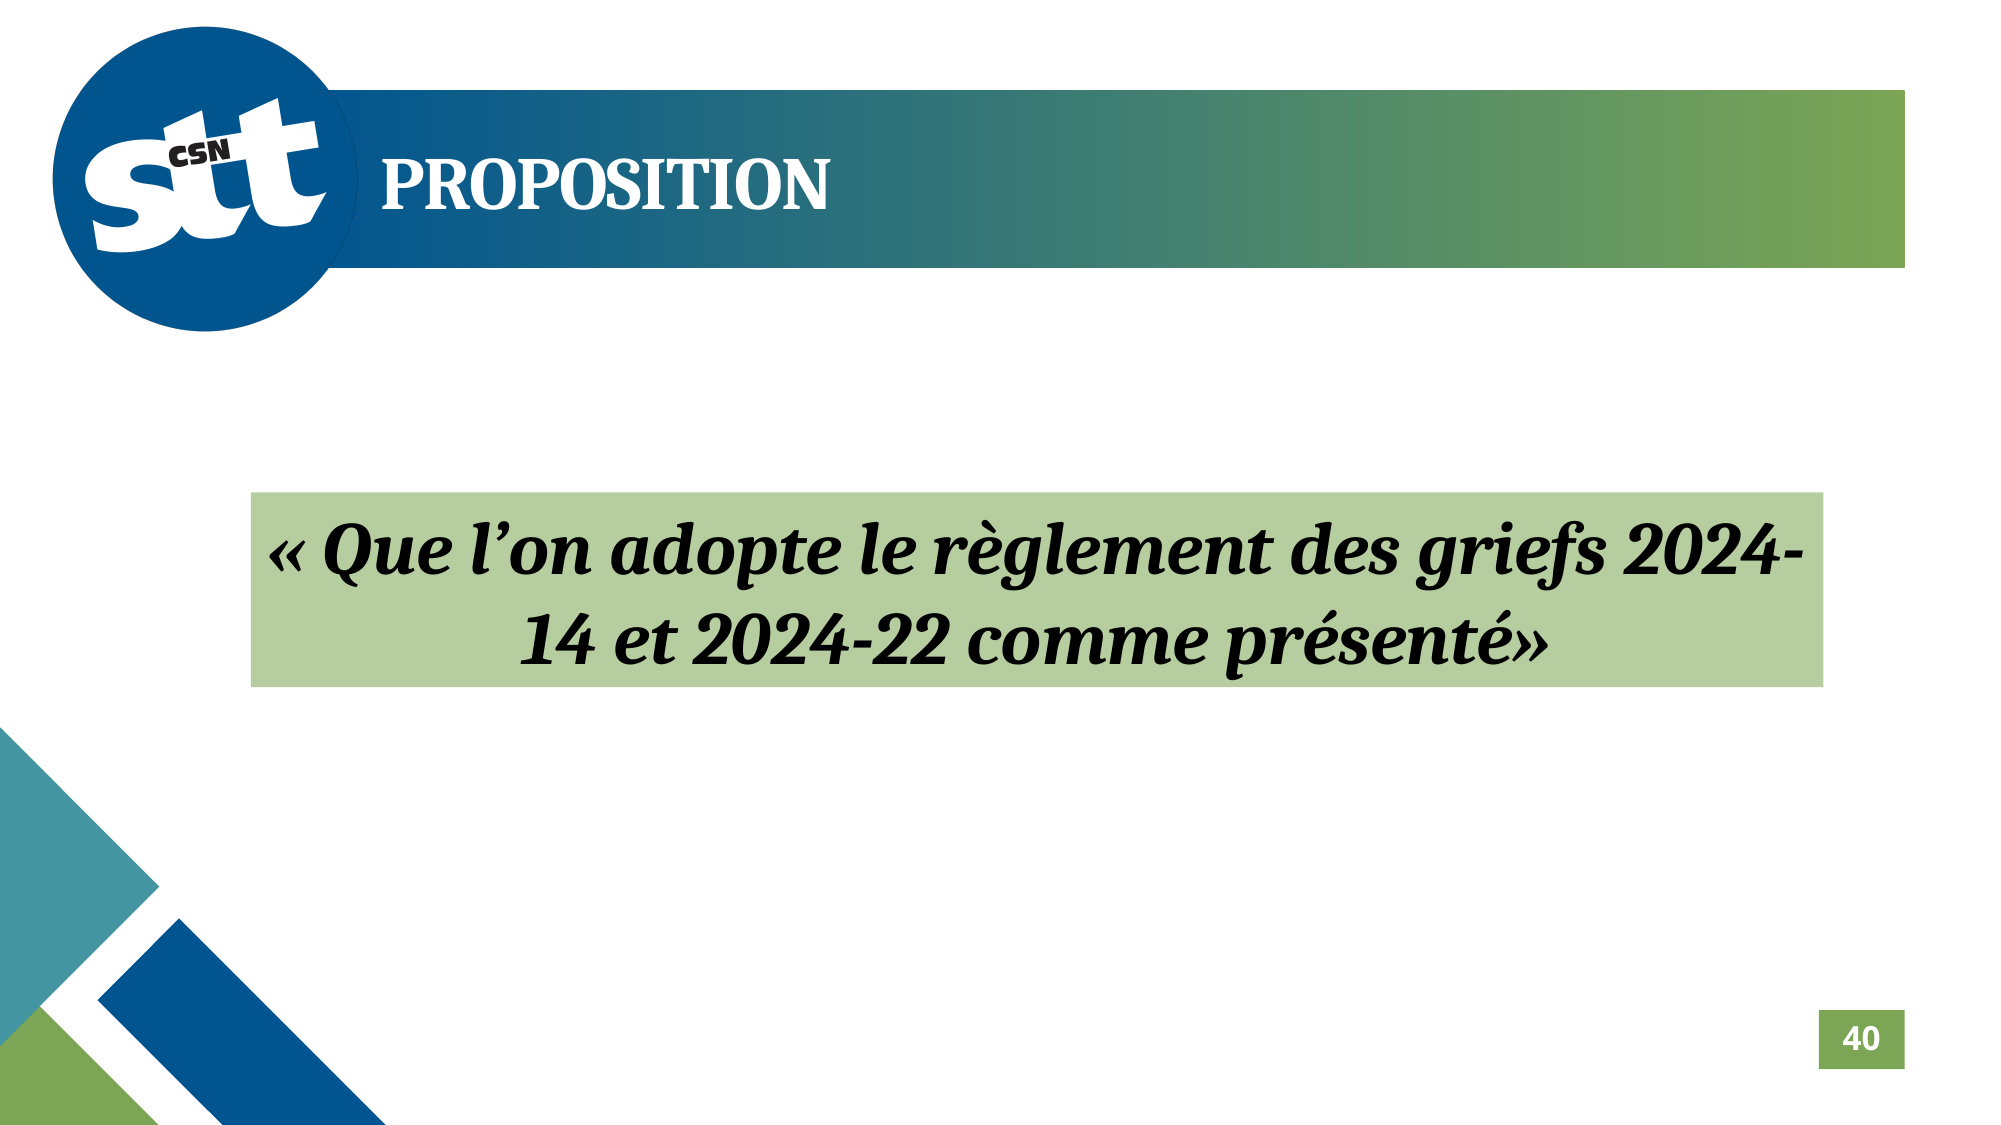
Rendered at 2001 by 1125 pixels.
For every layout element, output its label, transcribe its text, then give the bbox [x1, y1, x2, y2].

slide_number 40 [1818, 1010, 1905, 1070]
picture [50, 24, 360, 334]
text_box PROPOSITION [365, 127, 1709, 232]
text_box « Que l’on adopte le règlement des griefs 2024-14 et 2024-22 comme présenté» [250, 492, 1824, 688]
